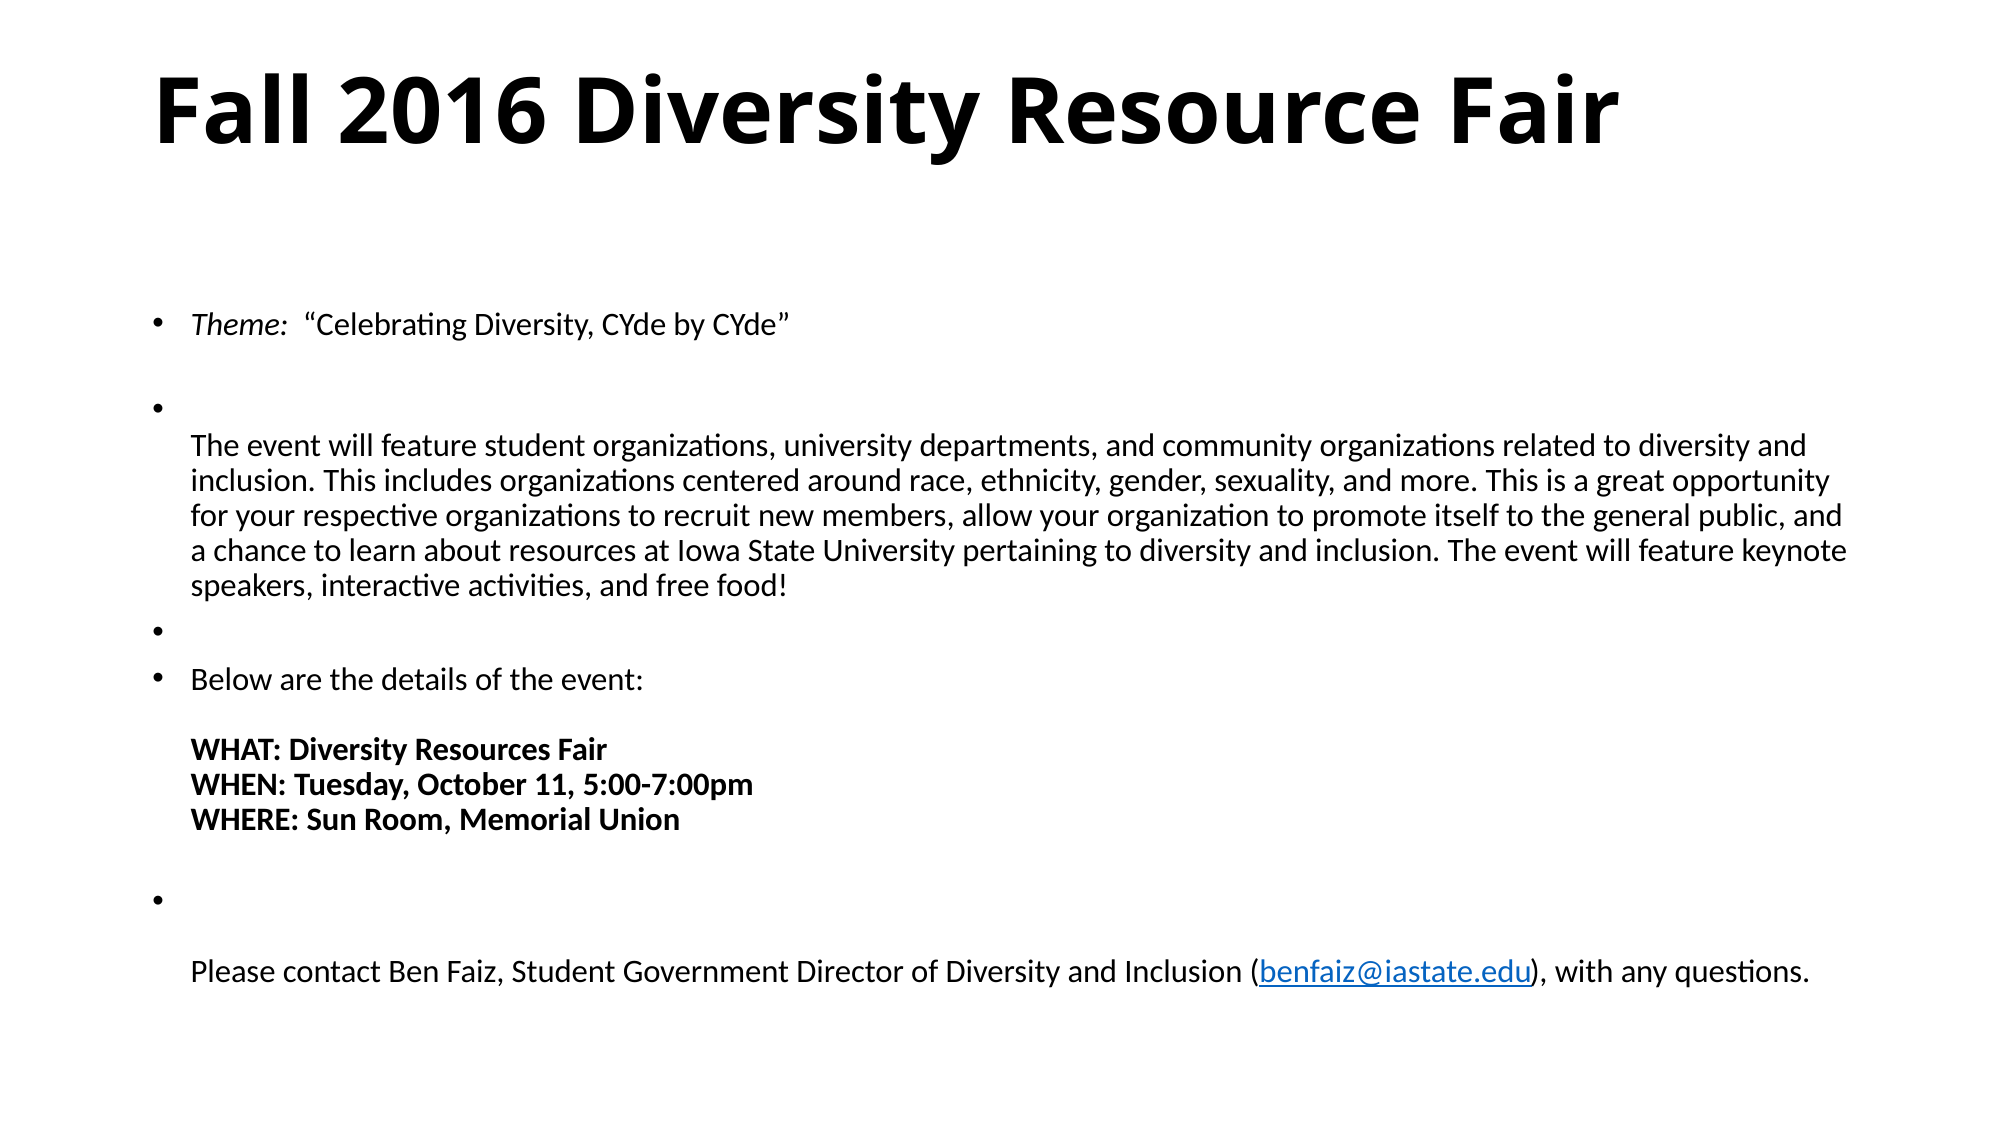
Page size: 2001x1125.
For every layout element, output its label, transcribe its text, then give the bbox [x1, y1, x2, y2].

list Theme: “Celebrating Diversity, C​Yde by C​Yde” The event will feature student organizations, university departments, and community organizations related to diversity and inclusion. This includes organizations centered around race, ethnicity, gender, sexuality​, and more. This is a great opportunity for your respective organizations to recruit new members, allow your organization to promote itself to the general public, and a chance to learn about resources at Iowa State University pertaining to diversity​ and inclusion.​ The event will feature keynote speakers, interactive activities, and free food!​ Below are the details of the event: WHAT: Diversity Resources Fair WHEN: Tuesday, October 11, 5:00-7:00pm WHERE: Sun Room, Memorial Union Please contact Ben Faiz, Student Government Director of Diversity and Inclusion (benfaiz@iastate.edu), with any questions. [137, 299, 1863, 1014]
title Fall 2016 Diversity Resource Fair [137, 59, 1863, 278]
